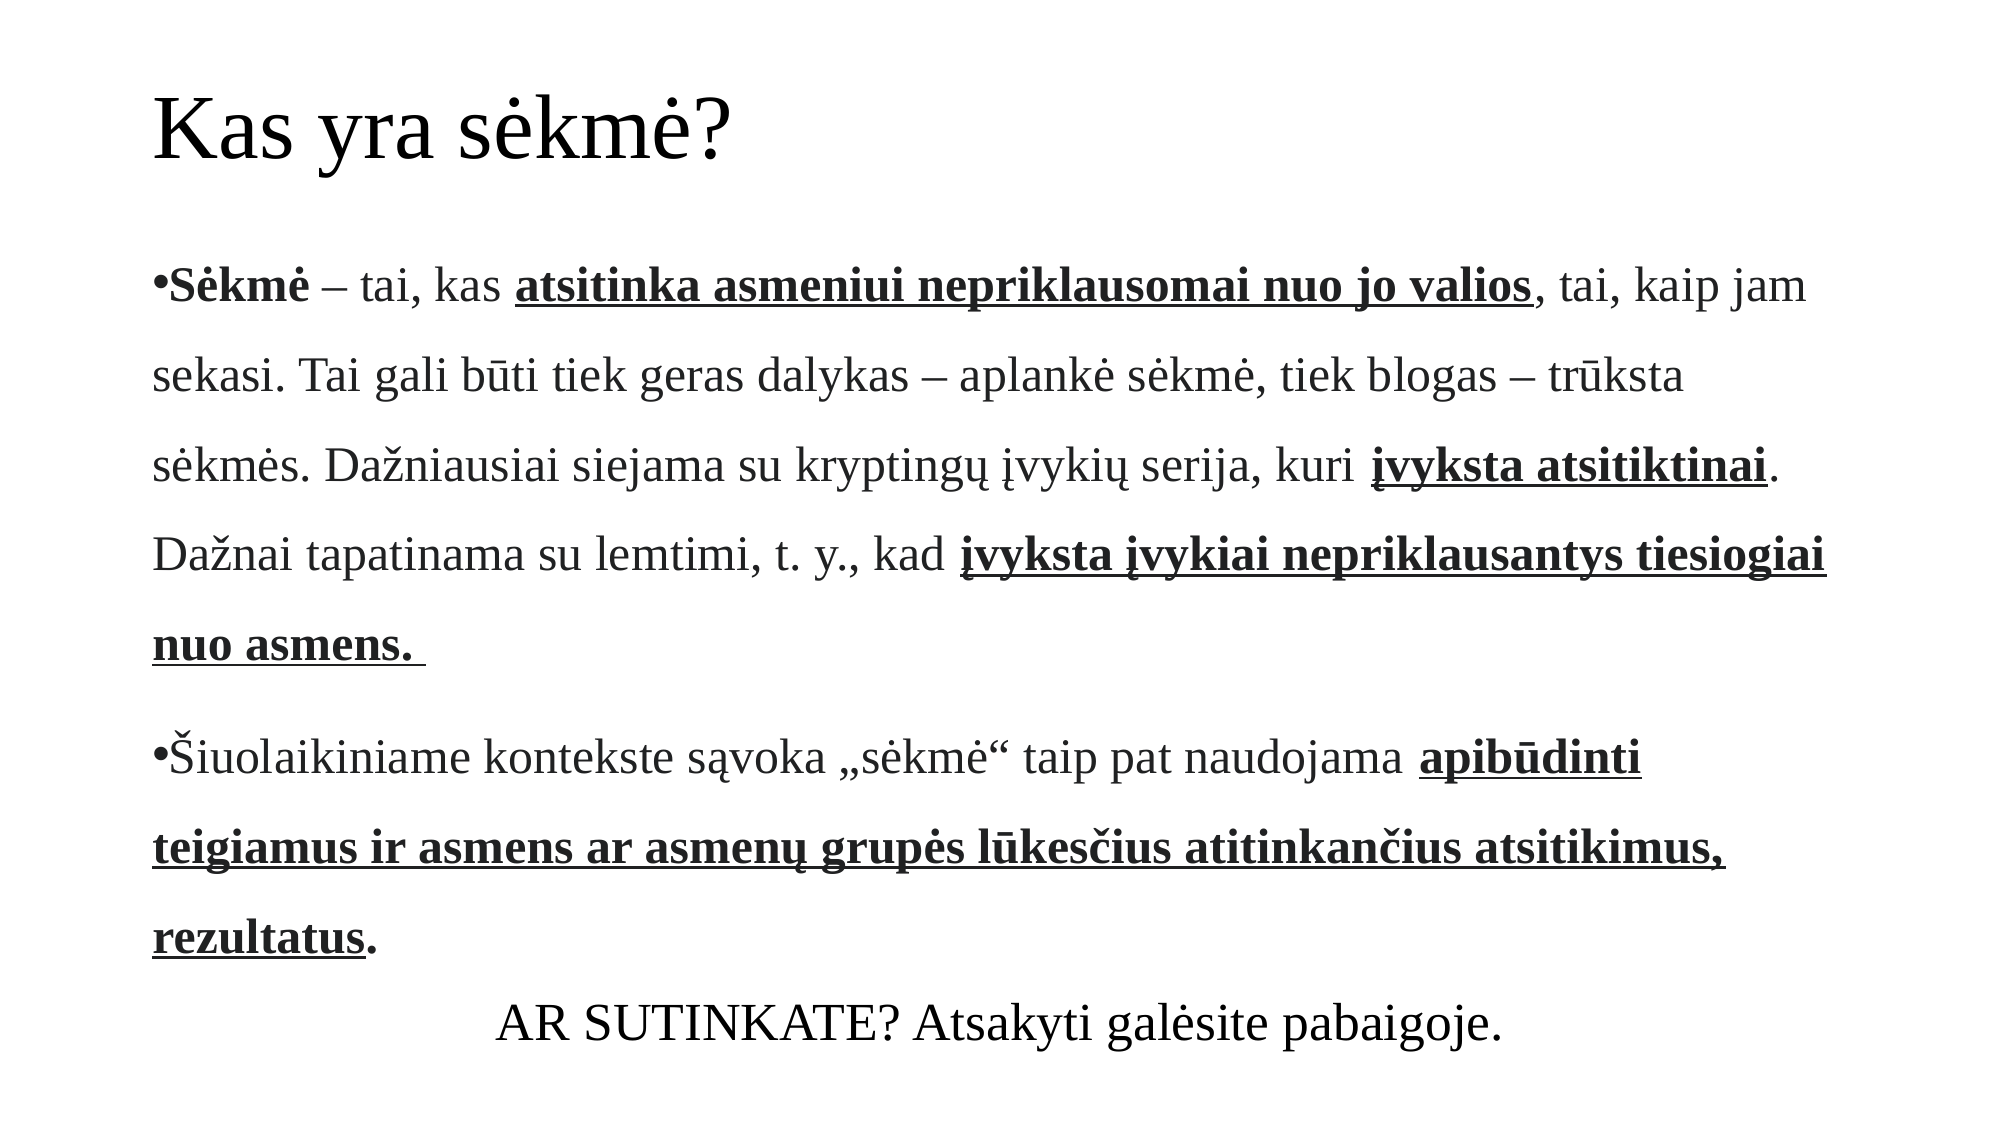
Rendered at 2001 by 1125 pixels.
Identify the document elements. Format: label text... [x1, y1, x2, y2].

title Kas yra sėkmė? [137, 59, 1863, 199]
list Sėkmė – tai, kas atsitinka asmeniui nepriklausomai nuo jo valios, tai, kaip jam sekasi. Tai gali būti tiek geras dalykas – aplankė sėkmė, tiek blogas – trūksta sėkmės. Dažniausiai siejama su kryptingų įvykių serija, kuri įvyksta atsitiktinai. Dažnai tapatinama su lemtimi, t. y., kad įvyksta įvykiai nepriklausantys tiesiogiai nuo asmens. Šiuolaikiniame kontekste sąvoka „sėkmė“ taip pat naudojama apibūdinti teigiamus ir asmens ar asmenų grupės lūkesčius atitinkančius atsitikimus, rezultatus. AR SUTINKATE? Atsakyti galėsite pabaigoje. [137, 214, 1863, 1066]
